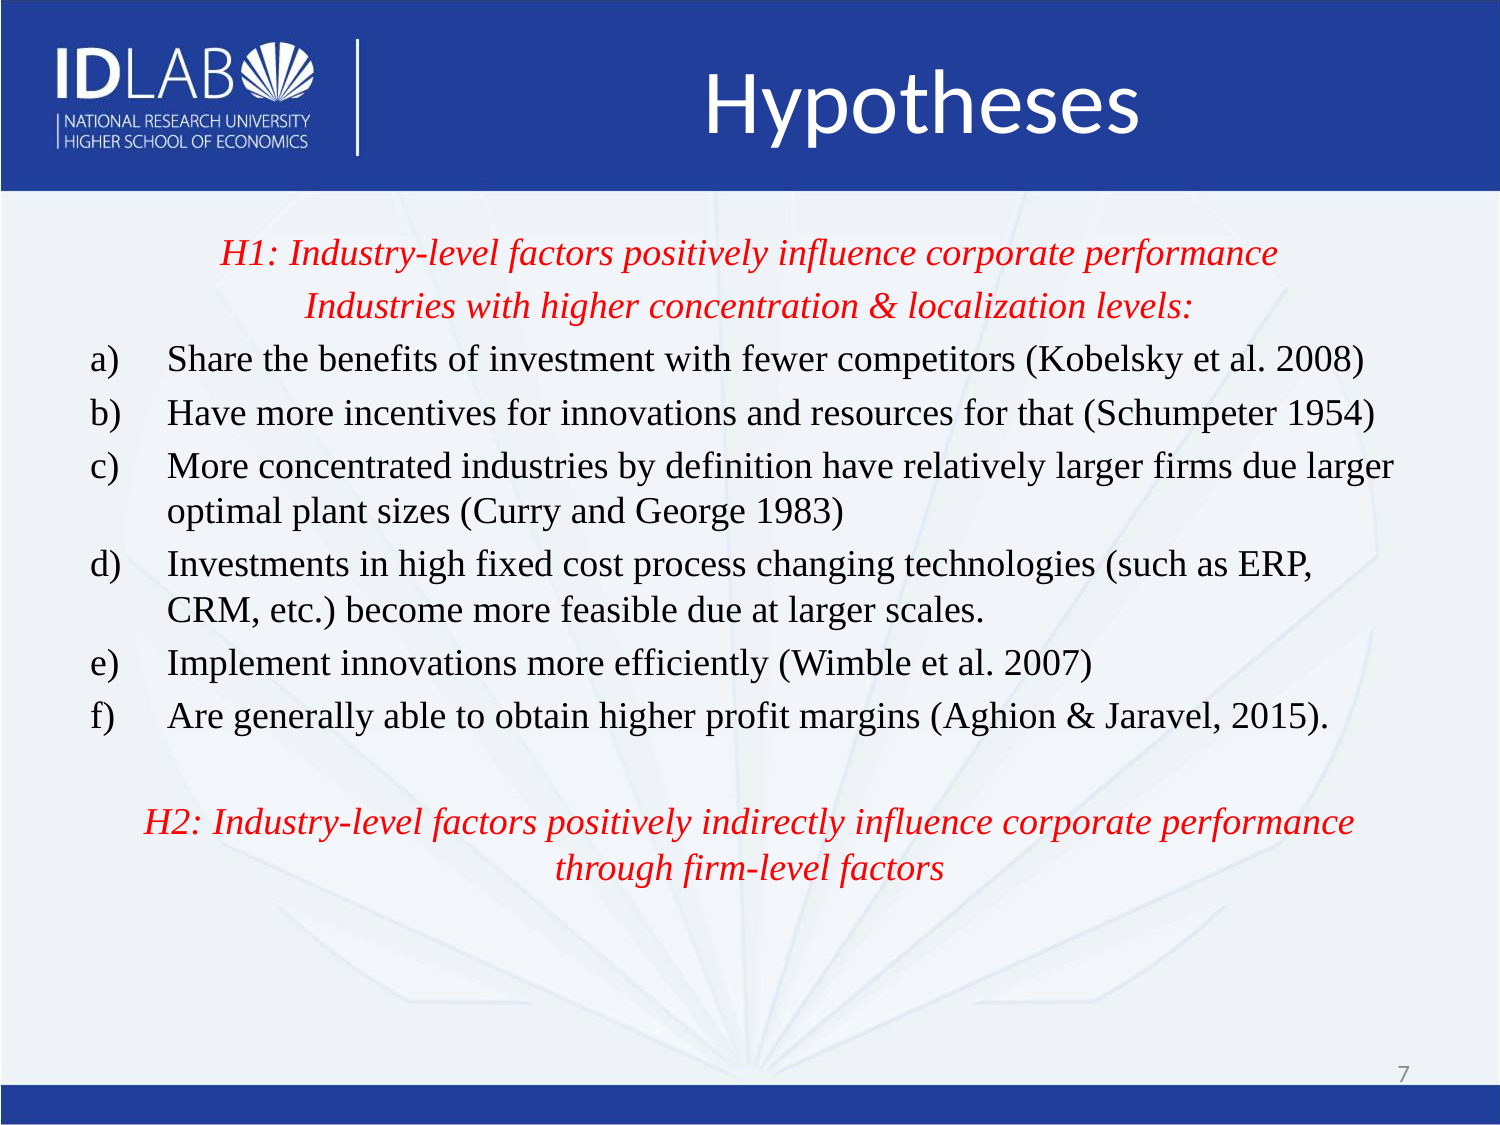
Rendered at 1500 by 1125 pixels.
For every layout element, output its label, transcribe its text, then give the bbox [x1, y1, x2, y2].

slide_number 7 [1074, 1042, 1425, 1103]
picture [0, 0, 1500, 1125]
list H1: Industry-level factors positively influence corporate performance Industries with higher concentration & localization levels: Share the benefits of investment with fewer competitors (Kobelsky et al. 2008) Have more incentives for innovations and resources for that (Schumpeter 1954) More concentrated industries by definition have relatively larger firms due larger optimal plant sizes (Curry and George 1983) Investments in high fixed cost process changing technologies (such as ERP, CRM, etc.) become more feasible due at larger scales. Implement innovations more efficiently (Wimble et al. 2007) Are generally able to obtain higher profit margins (Aghion & Jaravel, 2015). H2: Industry-level factors positively indirectly influence corporate performance through firm-level factors [75, 219, 1425, 1005]
title Hypotheses [360, 3, 1486, 191]
